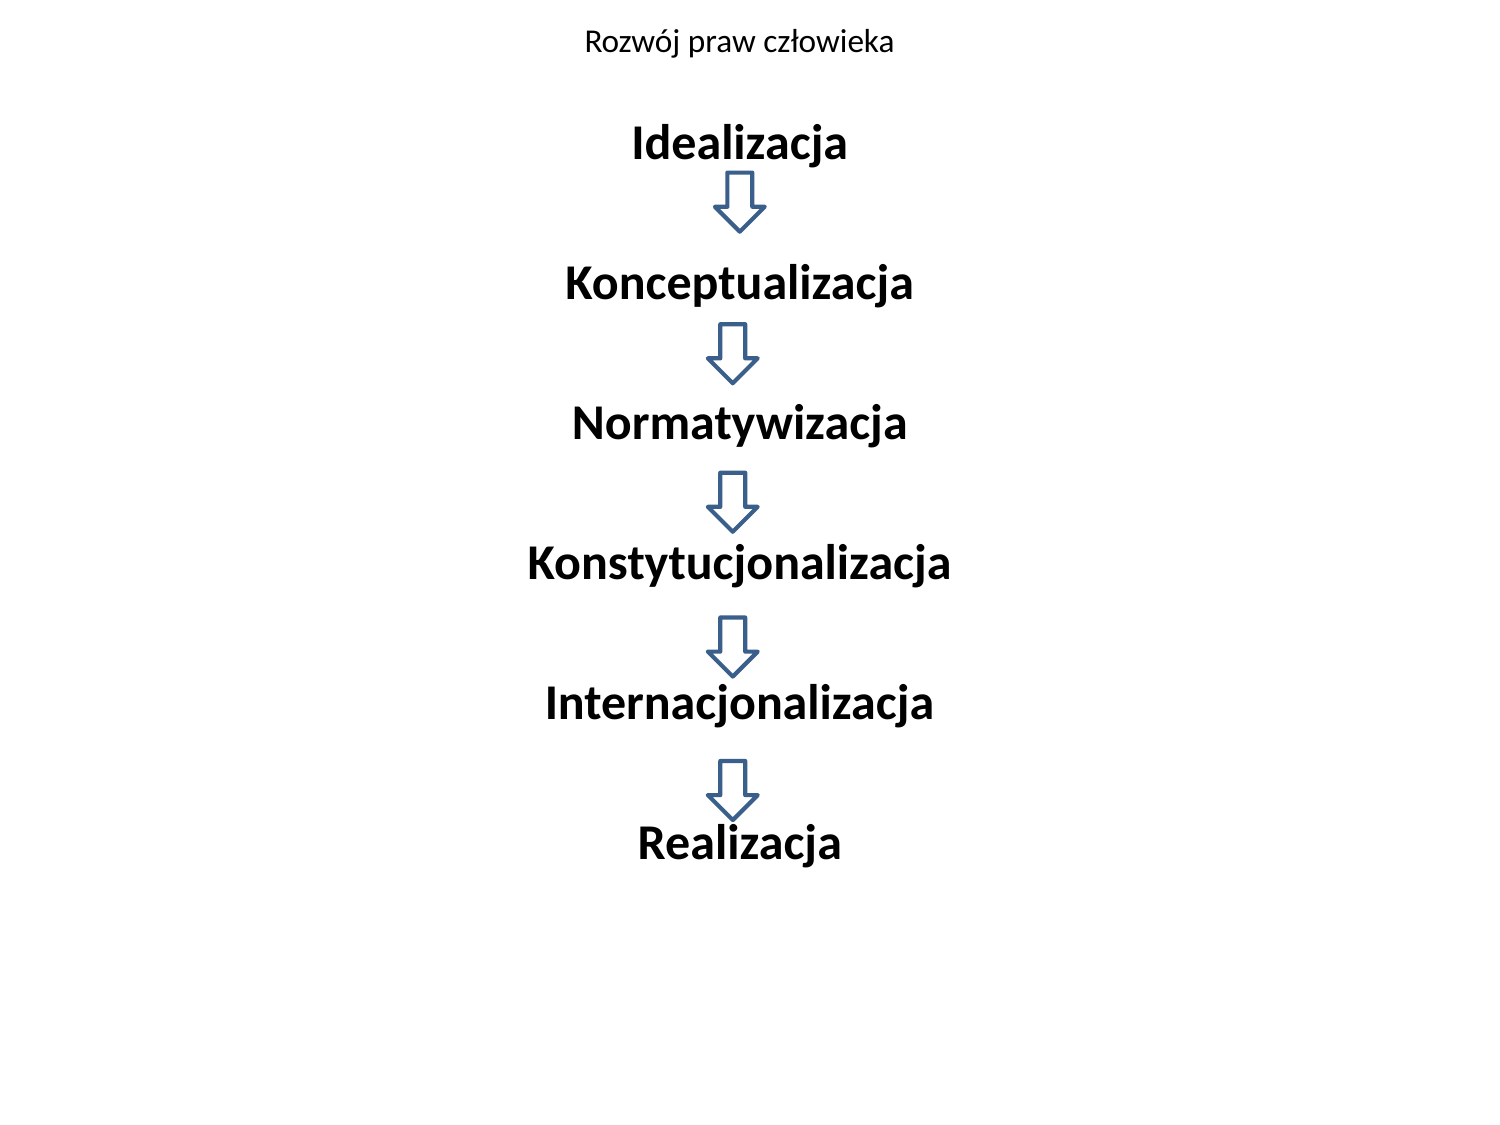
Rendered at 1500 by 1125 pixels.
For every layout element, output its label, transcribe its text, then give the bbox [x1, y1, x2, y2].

list Idealizacja Konceptualizacja Normatywizacja Konstytucjonalizacja Internacjonalizacja Realizacja [7, 101, 1473, 1102]
title Rozwój praw człowieka [64, 0, 1415, 79]
text_box [705, 322, 760, 386]
text_box [705, 615, 760, 679]
text_box [705, 470, 760, 534]
text_box [712, 170, 767, 234]
text_box [705, 758, 760, 823]
